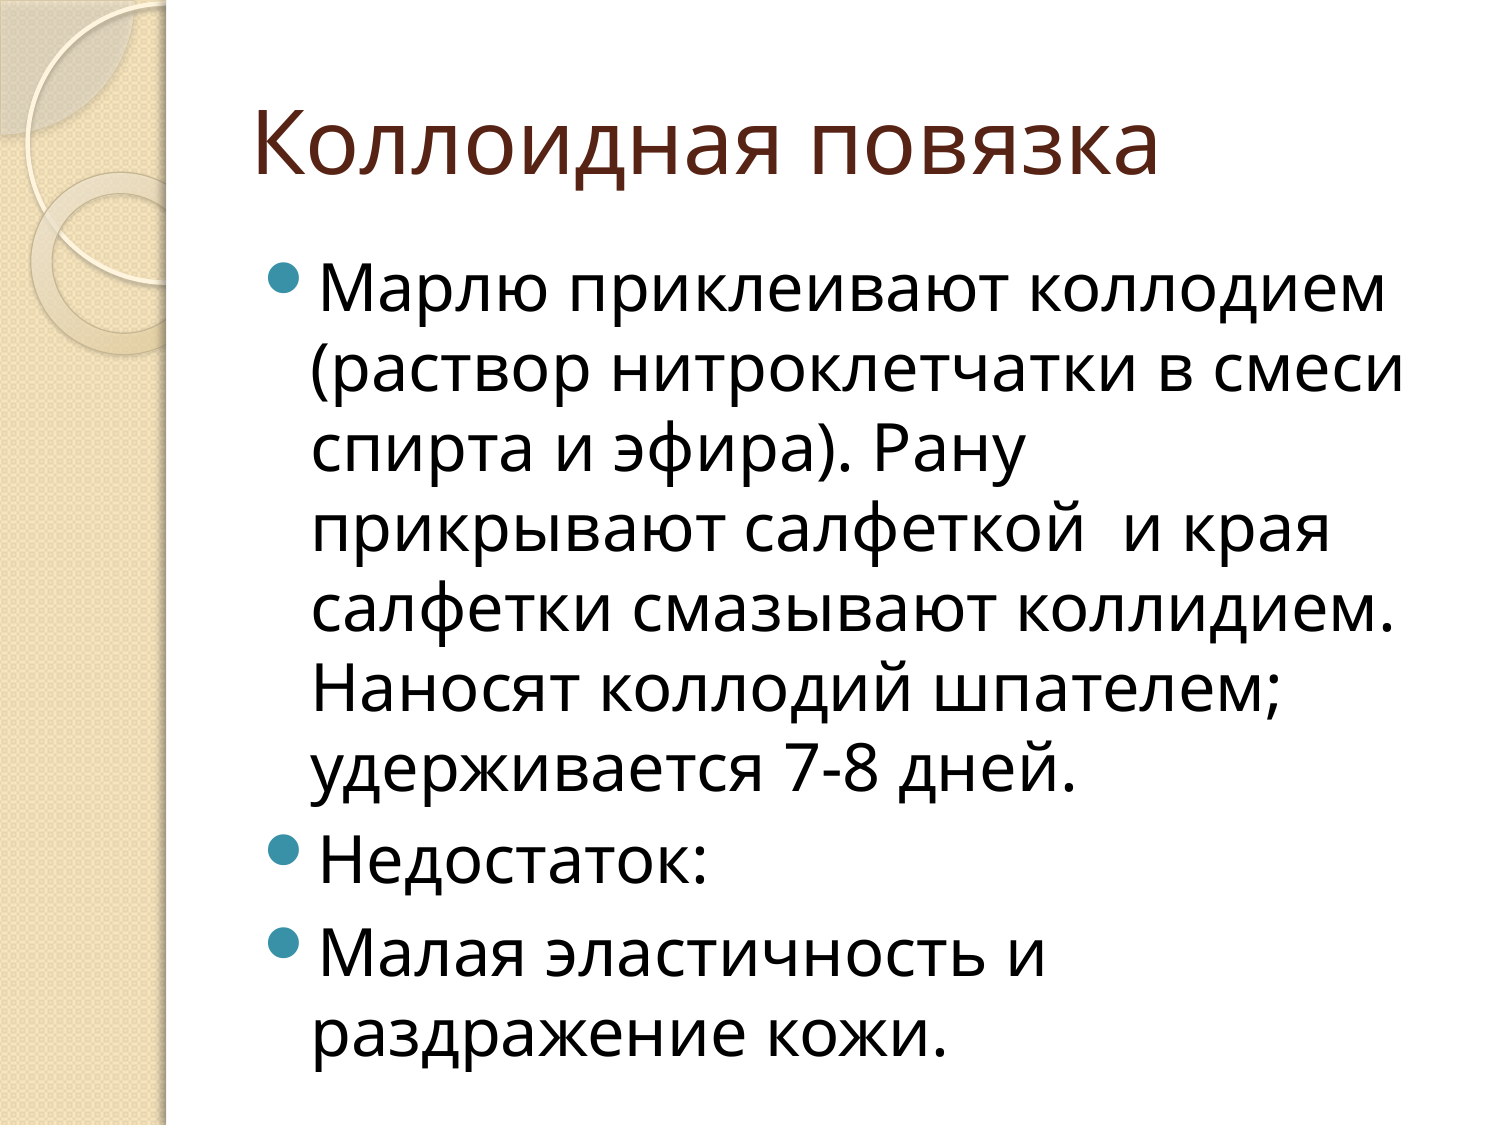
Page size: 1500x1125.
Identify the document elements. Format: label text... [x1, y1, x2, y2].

title Коллоидная повязка [235, 45, 1466, 233]
list Марлю приклеивают коллодием (раствор нитроклетчатки в смеси спирта и эфира). Рану прикрывают салфеткой и края салфетки смазывают коллидием. Наносят коллодий шпателем; удерживается 7-8 дней. Недостаток: Малая эластичность и раздражение кожи. [235, 237, 1466, 1025]
